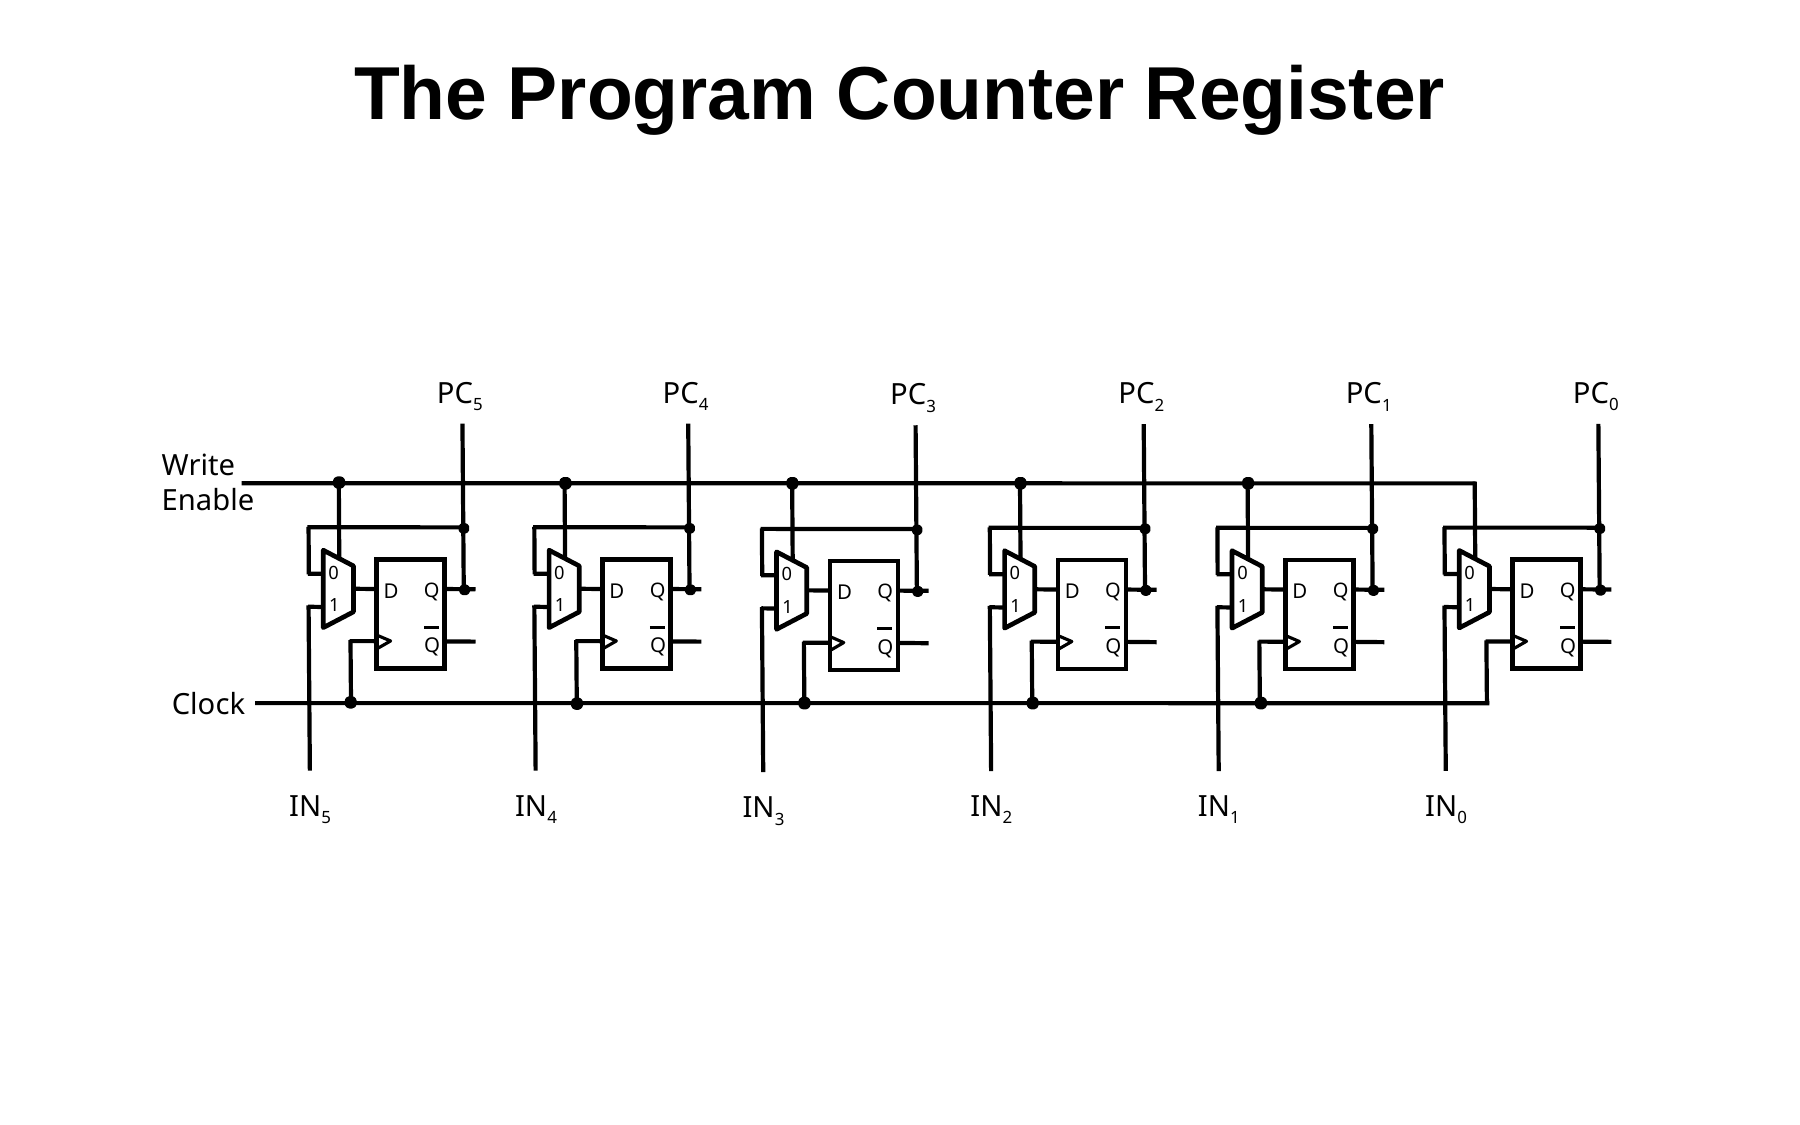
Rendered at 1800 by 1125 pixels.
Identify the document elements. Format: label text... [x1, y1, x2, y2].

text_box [166, 373, 1614, 811]
text_box The Program Counter Register [149, 37, 1650, 138]
